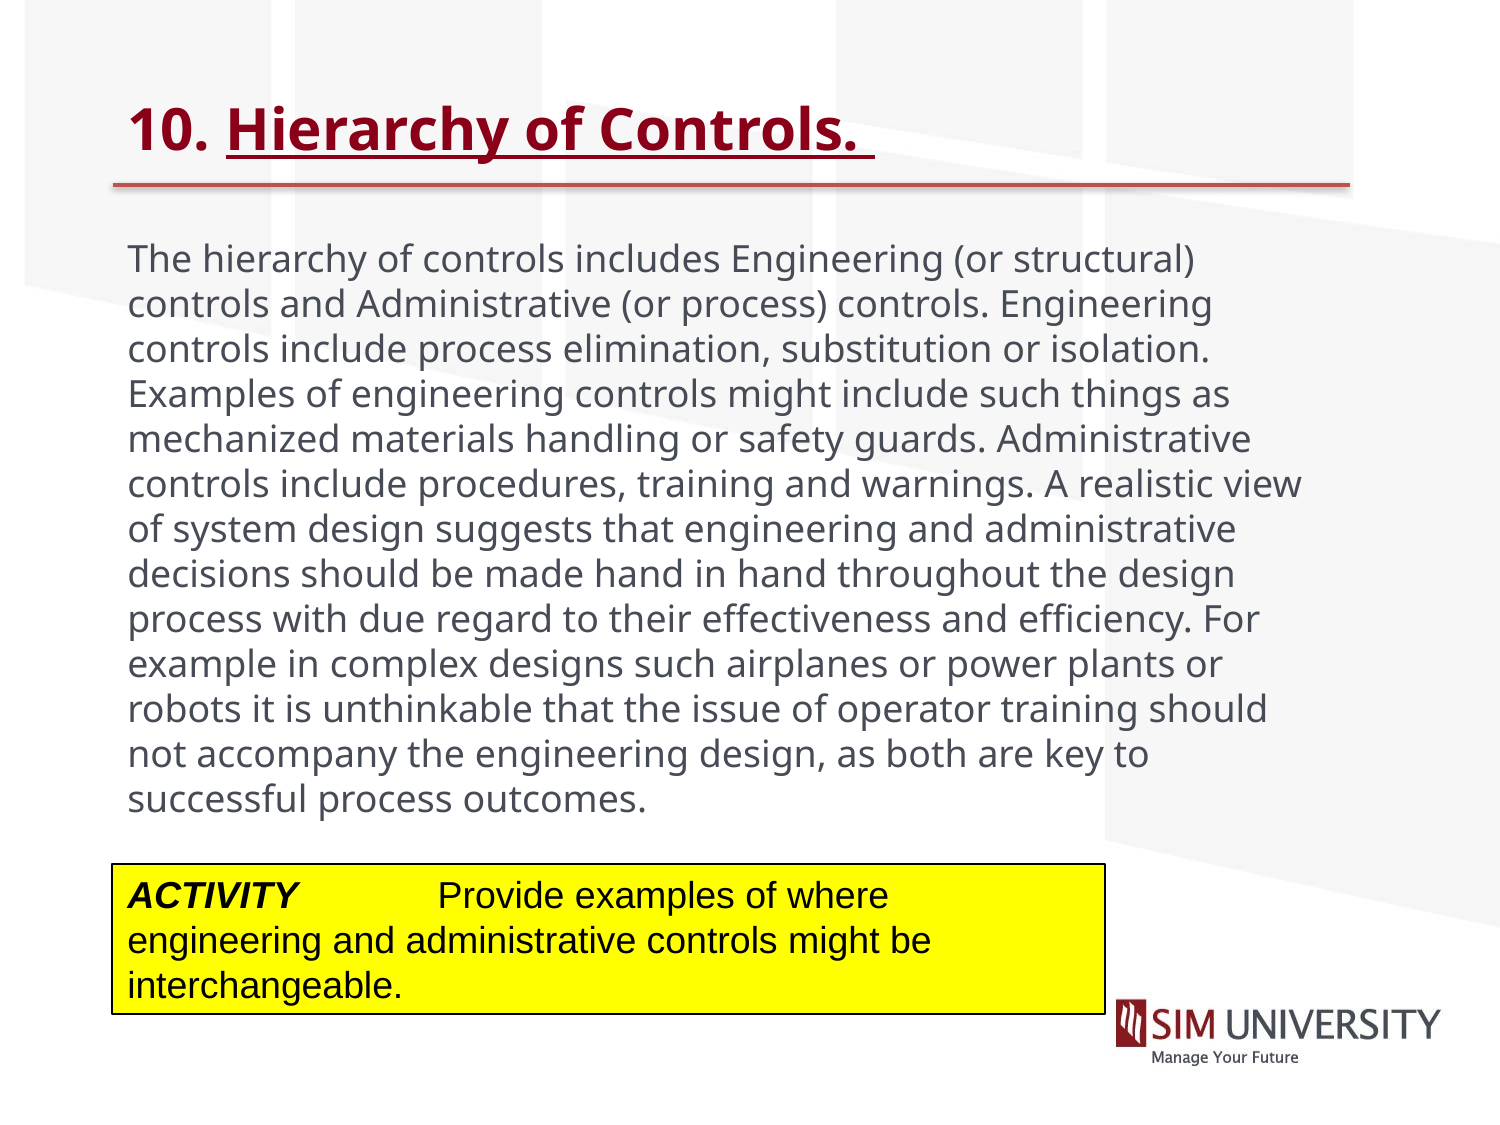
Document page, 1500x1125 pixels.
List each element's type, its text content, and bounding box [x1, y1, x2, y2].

title 10. Hierarchy of Controls. [112, 84, 1350, 185]
text_box ACTIVITY Provide examples of where engineering and administrative controls might be interchangeable. [112, 863, 1105, 1014]
list The hierarchy of controls includes Engineering (or structural) controls and Administrative (or process) controls. Engineering controls include process elimination, substitution or isolation. Examples of engineering controls might include such things as mechanized materials handling or safety guards. Administrative controls include procedures, training and warnings. A realistic view of system design suggests that engineering and administrative decisions should be made hand in hand throughout the design process with due regard to their effectiveness and efficiency. For example in complex designs such airplanes or power plants or robots it is unthinkable that the issue of operator training should not accompany the engineering design, as both are key to successful process outcomes. [112, 227, 1350, 846]
picture [0, 0, 1500, 1125]
